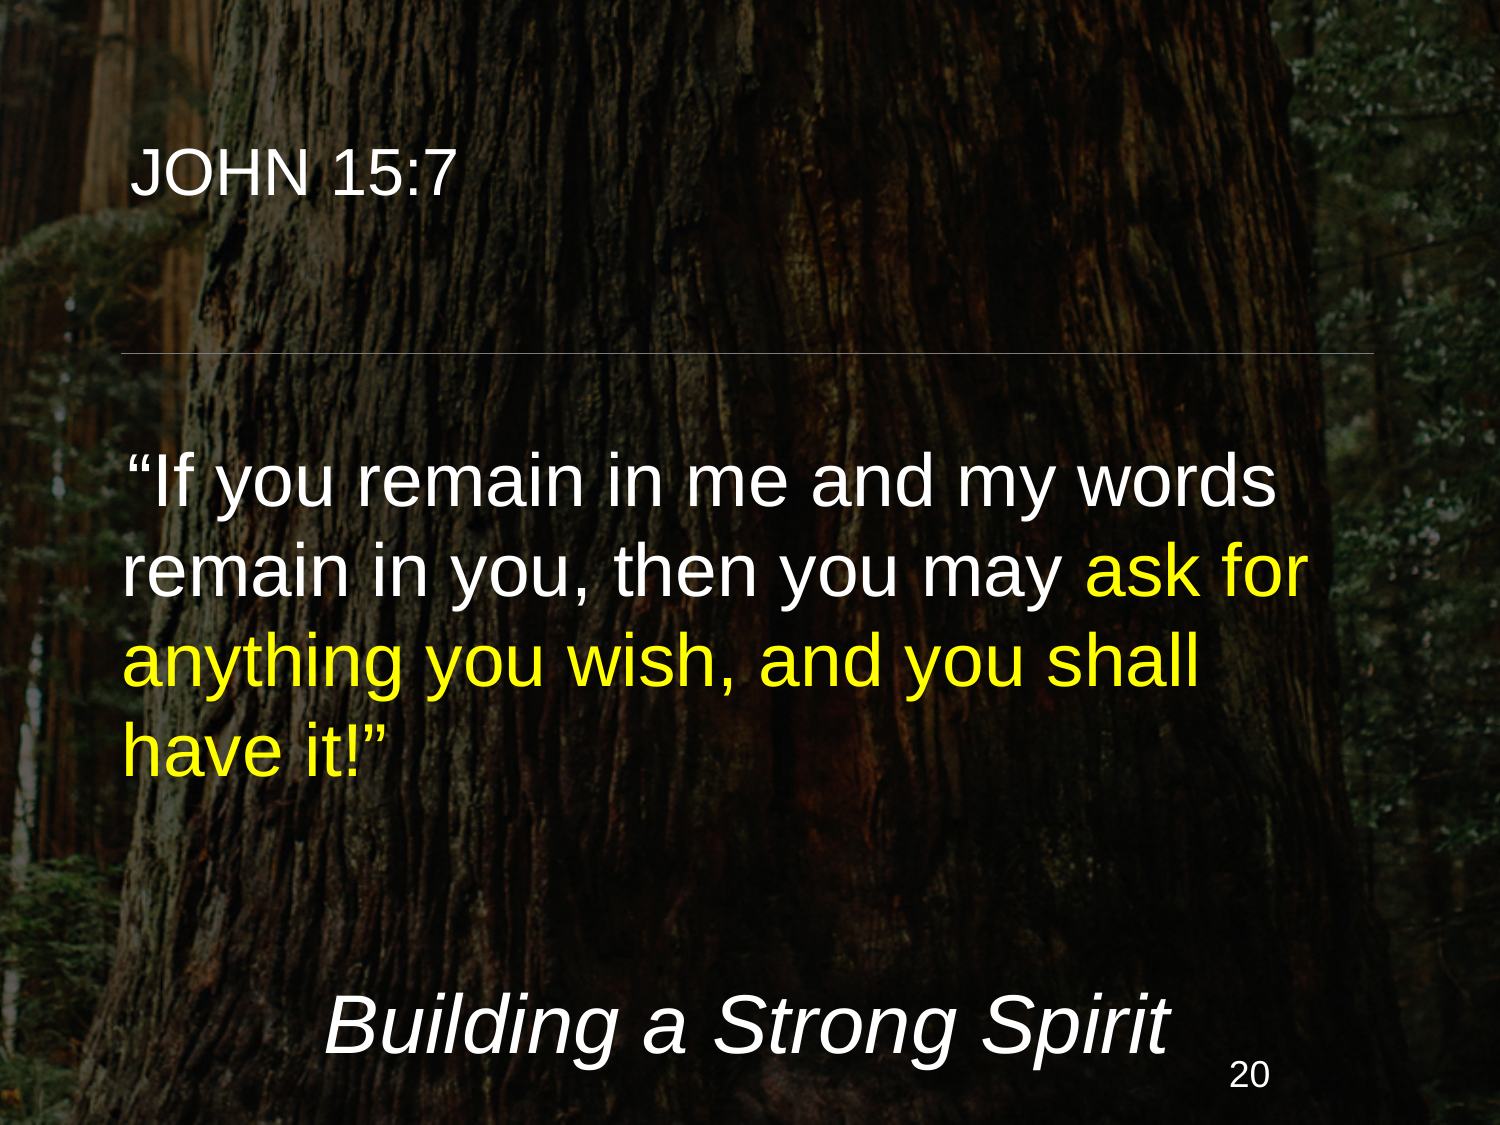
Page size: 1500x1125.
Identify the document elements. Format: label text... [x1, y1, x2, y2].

slide_number 20 [1228, 1041, 1272, 1104]
picture [0, 0, 1500, 1125]
text_box “If you remain in me and my words remain in you, then you may ask for anything you wish, and you shall have it!” [121, 431, 1376, 792]
text_box JOHN 15:7 [123, 128, 1330, 209]
text_box Building a Strong Spirit [316, 912, 1179, 1078]
